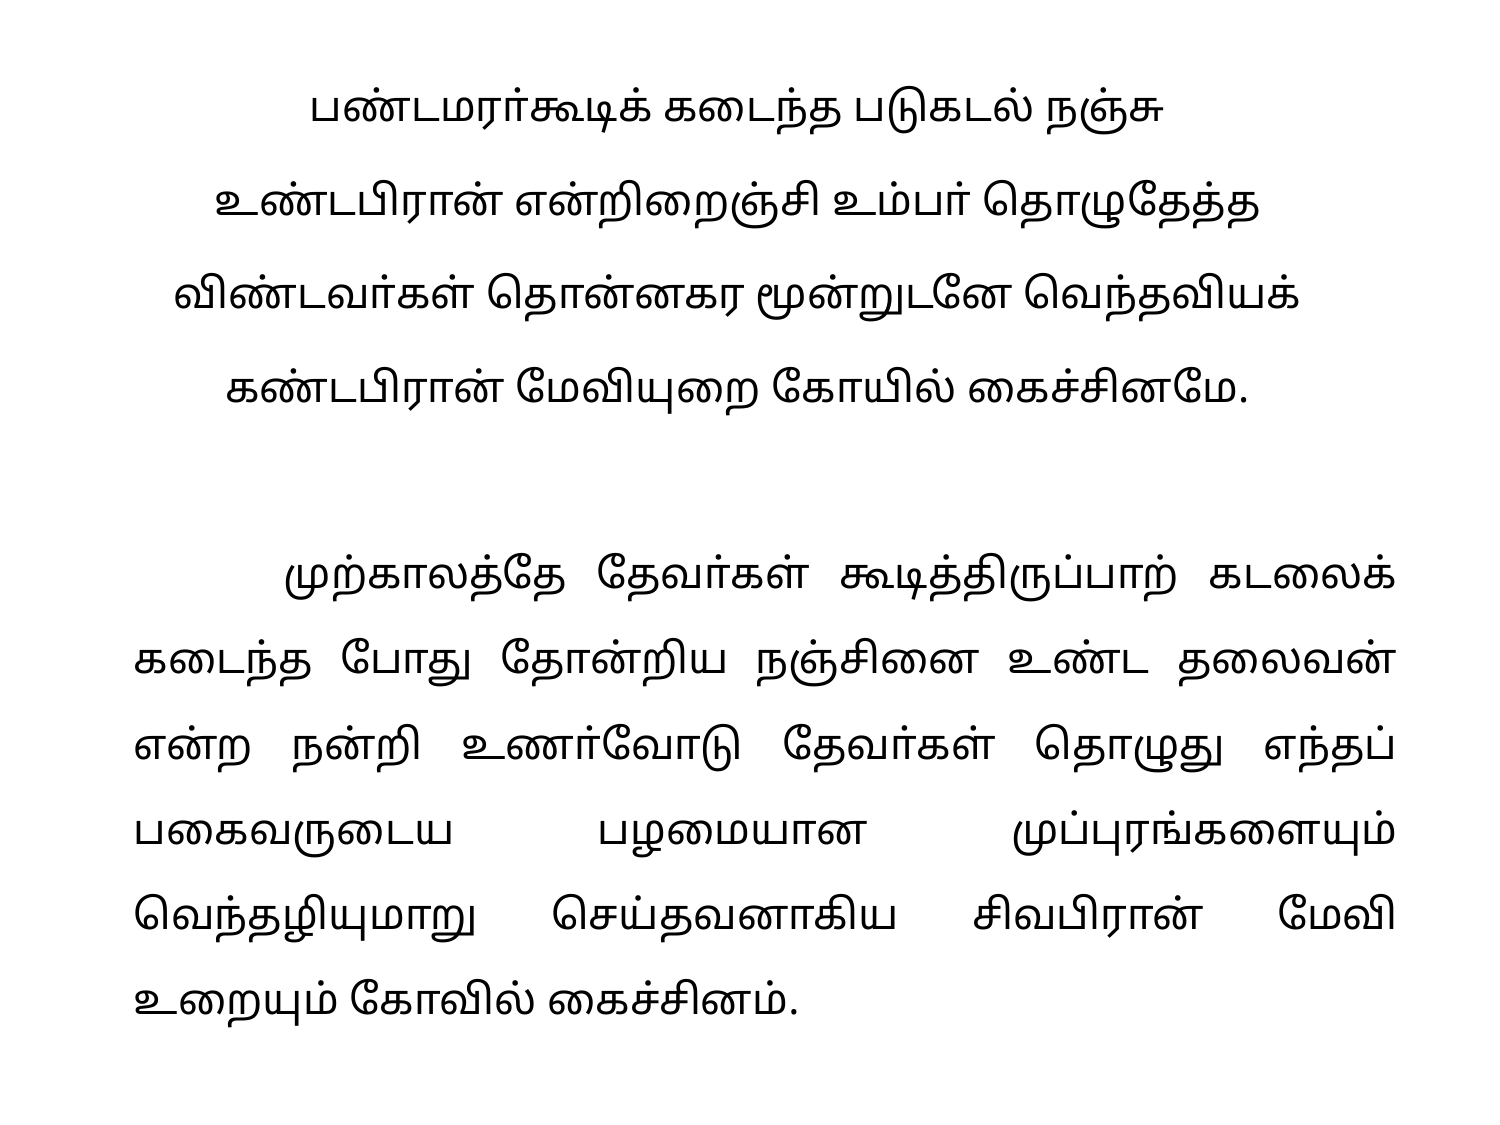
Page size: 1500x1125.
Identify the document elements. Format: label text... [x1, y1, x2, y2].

list பண்டமரா்கூடிக் கடைந்த படுகடல் நஞ்சு உண்டபிரான் என்றிறைஞ்சி உம்பா் தொழுதேத்த விண்டவா்கள் தொன்னகர மூன்றுடனே வெந்தவியக் கண்டபிரான் மேவியுறை கோயில் கைச்சினமே. முற்காலத்தே தேவா்கள் கூடித்திருப்பாற் கடலைக் கடைந்த போது தோன்றிய நஞ்சினை உண்ட தலைவன் என்ற நன்றி உணா்வோடு தேவா்கள் தொழுது எந்தப் பகைவருடைய பழமையான முப்புரங்களையும் வெந்தழியுமாறு செய்தவனாகிய சிவபிரான் மேவி உறையும் கோவில் கைச்சினம். [62, 37, 1413, 1063]
